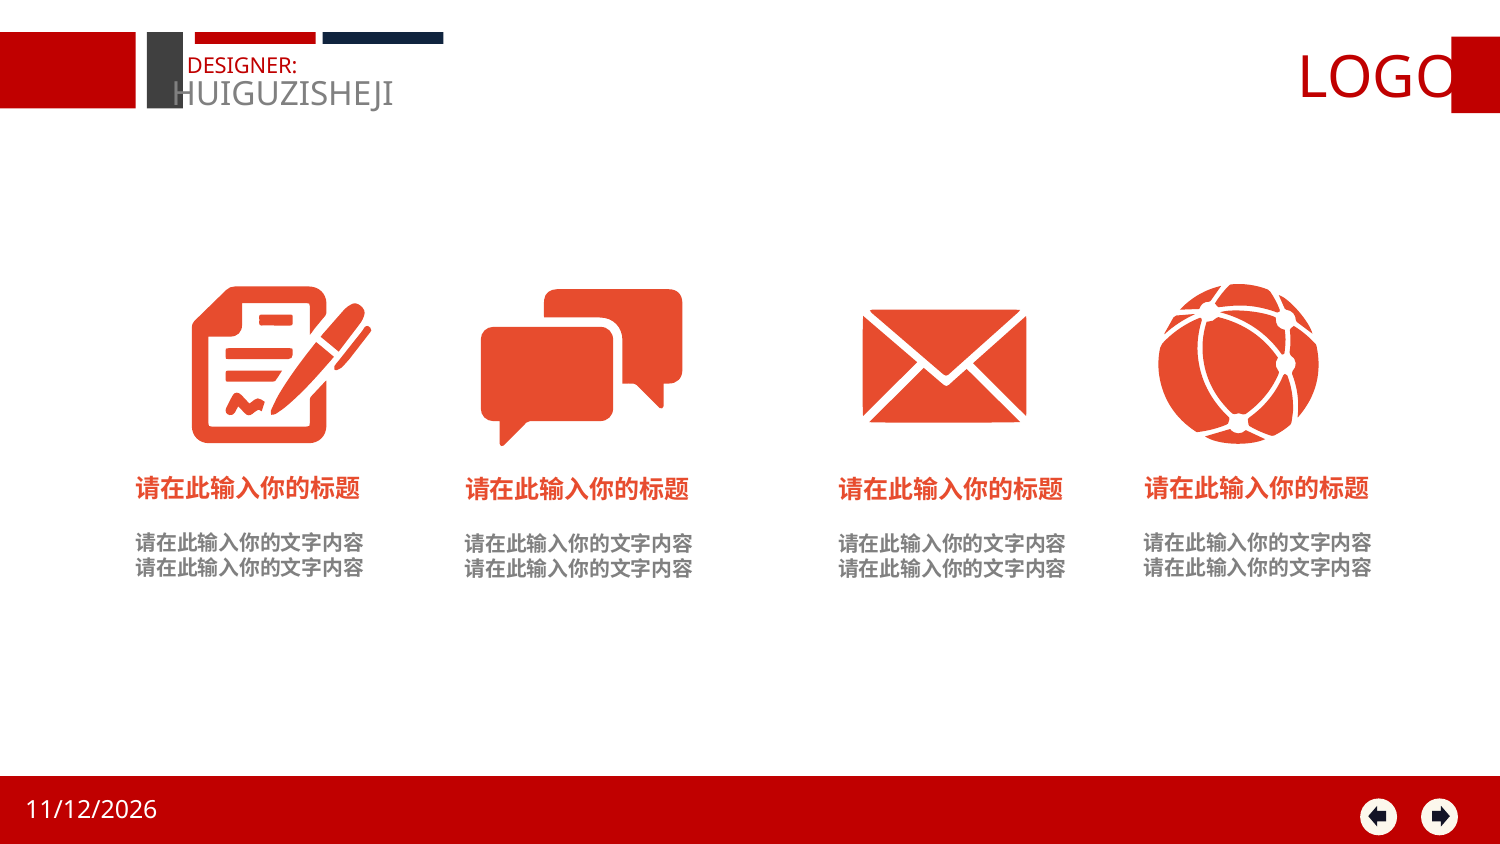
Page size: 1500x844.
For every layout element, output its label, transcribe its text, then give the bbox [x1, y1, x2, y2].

text_box HUIGUZISHEJI [156, 65, 409, 120]
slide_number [10, 787, 361, 833]
text_box DESIGNER: [172, 43, 313, 65]
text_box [191, 286, 372, 444]
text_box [1157, 283, 1323, 447]
text_box LOGO [1283, 32, 1476, 117]
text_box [119, 464, 380, 587]
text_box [822, 466, 1083, 588]
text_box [448, 466, 709, 588]
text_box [480, 288, 683, 447]
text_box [1127, 464, 1389, 587]
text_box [862, 309, 1027, 424]
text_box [194, 31, 444, 45]
